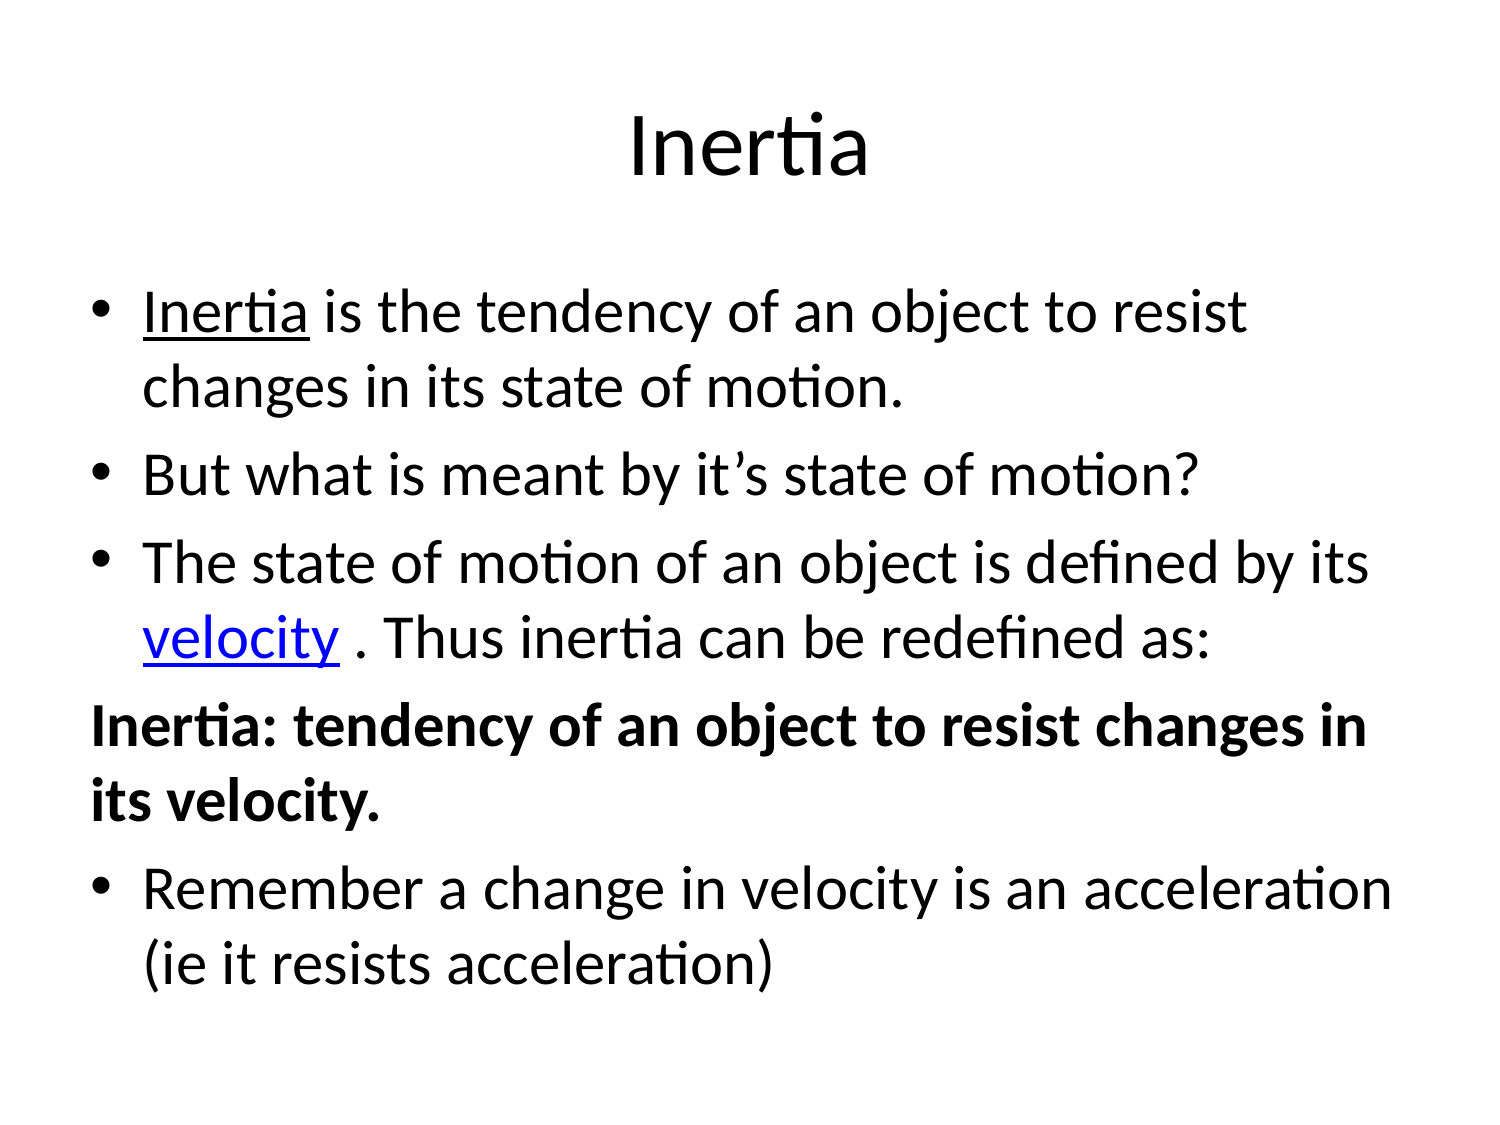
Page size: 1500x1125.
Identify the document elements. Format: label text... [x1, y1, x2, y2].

list Inertia is the tendency of an object to resist changes in its state of motion. But what is meant by it’s state of motion? The state of motion of an object is defined by its velocity . Thus inertia can be redefined as: Inertia: tendency of an object to resist changes in its velocity. Remember a change in velocity is an acceleration (ie it resists acceleration) [75, 262, 1425, 1005]
title Inertia [75, 45, 1425, 233]
